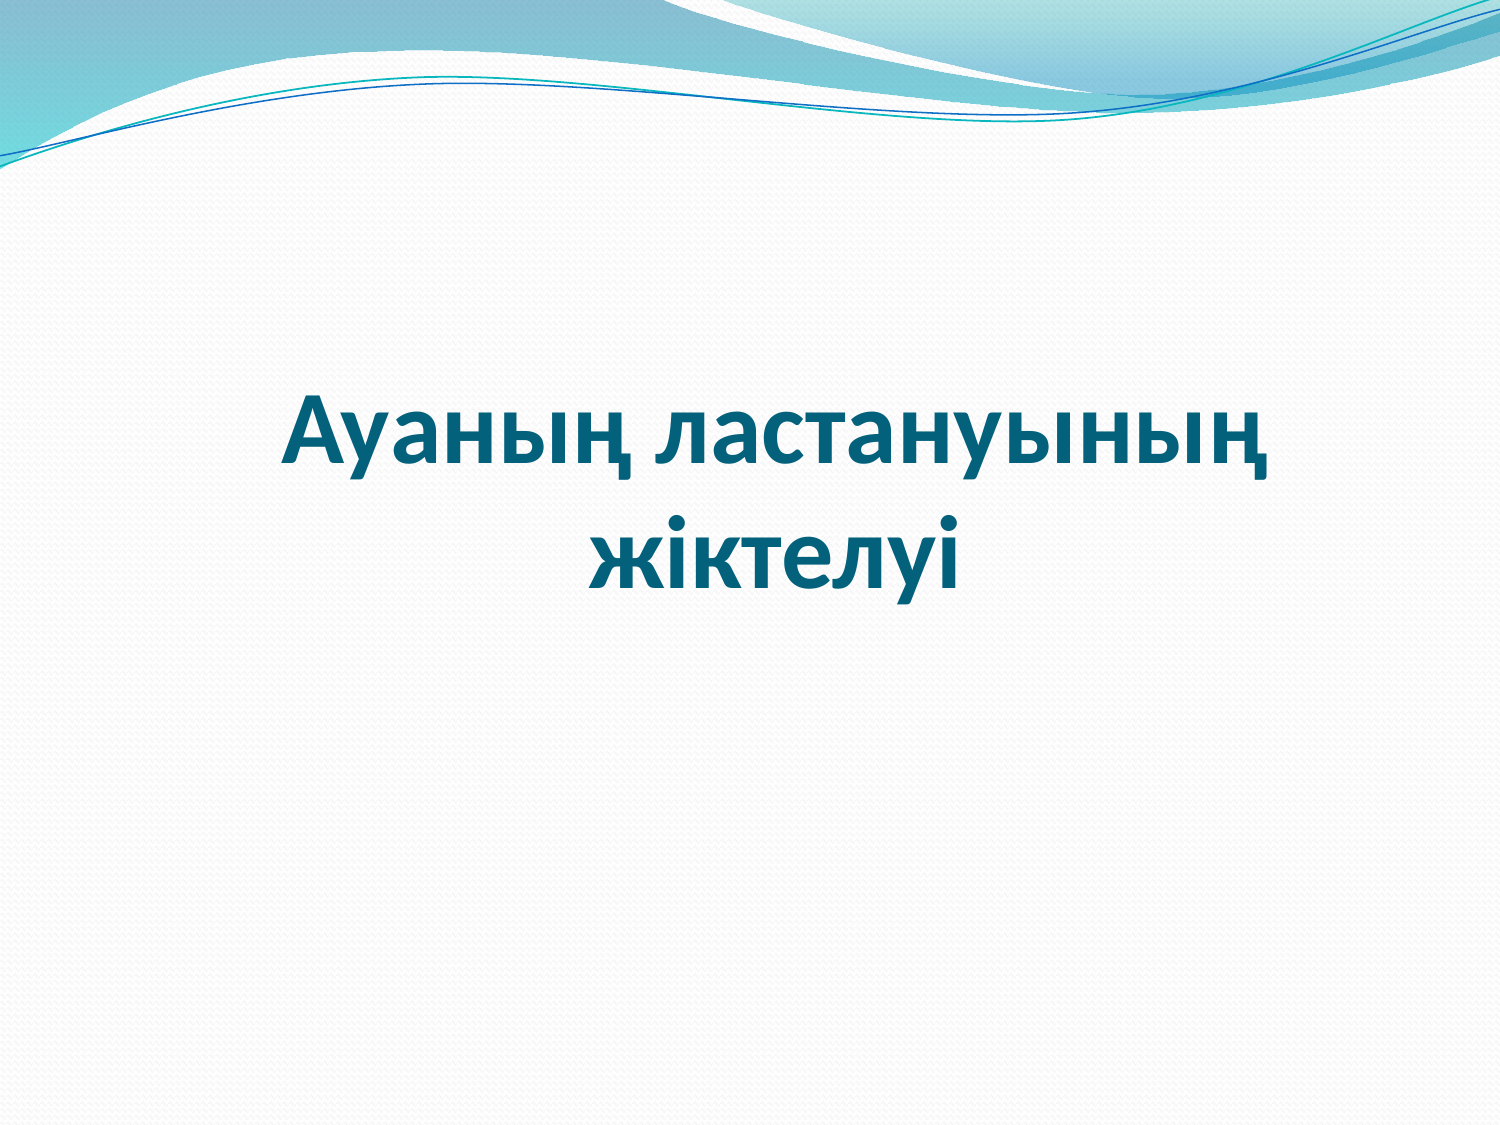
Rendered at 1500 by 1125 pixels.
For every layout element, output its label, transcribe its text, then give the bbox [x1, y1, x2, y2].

title Ауаның ластануының жіктелуі [100, 338, 1451, 610]
